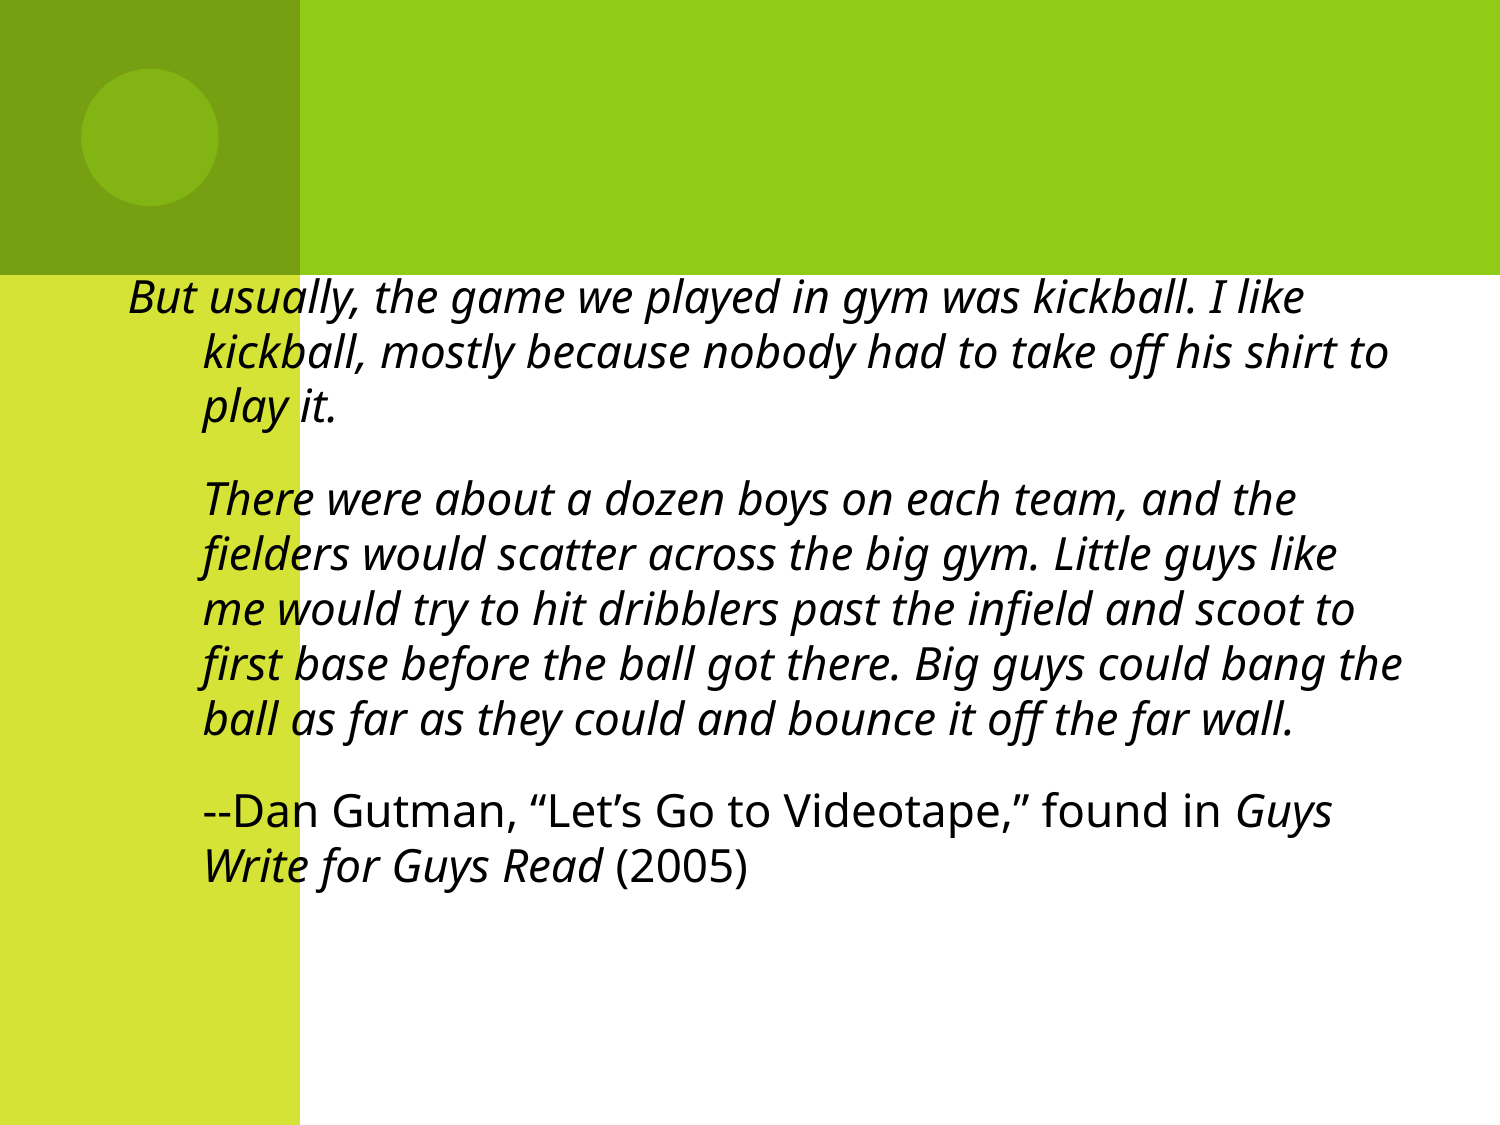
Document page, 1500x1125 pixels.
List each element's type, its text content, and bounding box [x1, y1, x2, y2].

list But usually, the game we played in gym was kickball. I like kickball, mostly because nobody had to take off his shirt to play it. There were about a dozen boys on each team, and the fielders would scatter across the big gym. Little guys like me would try to hit dribblers past the infield and scoot to first base before the ball got there. Big guys could bang the ball as far as they could and bounce it off the far wall. --Dan Gutman, “Let’s Go to Videotape,” found in Guys Write for Guys Read (2005) [112, 75, 1425, 1005]
